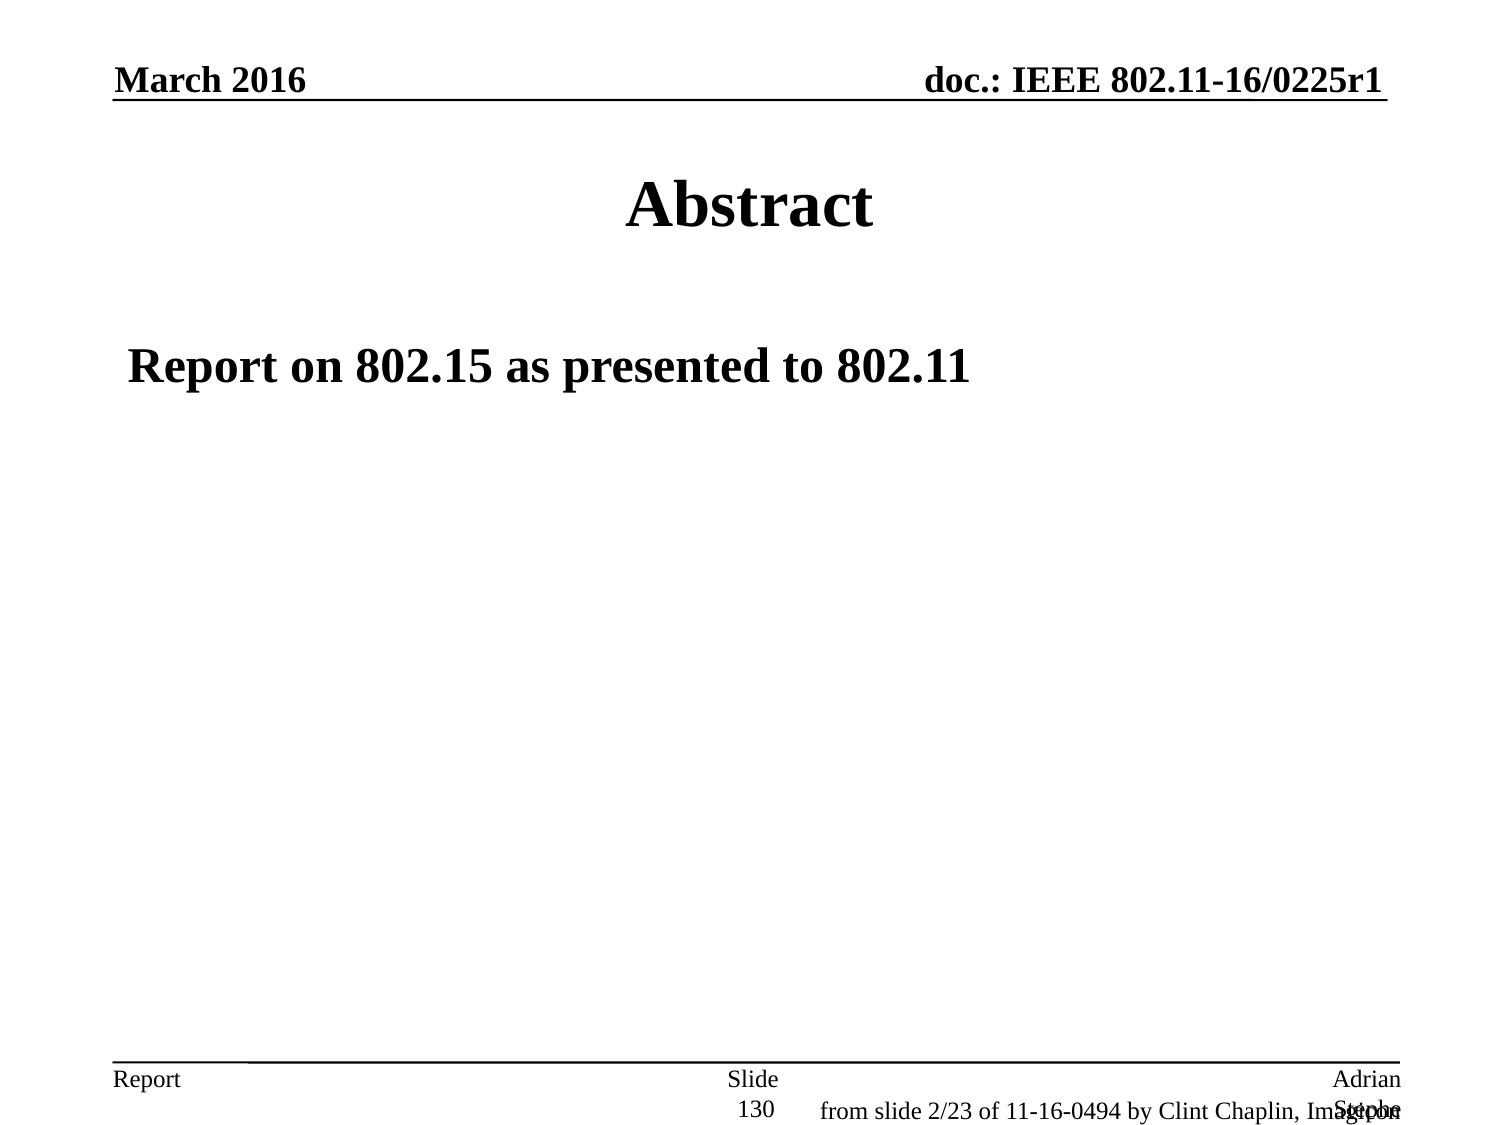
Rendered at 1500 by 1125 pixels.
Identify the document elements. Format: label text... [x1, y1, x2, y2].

slide_number Slide 130 [711, 1061, 801, 1087]
list Report on 802.15 as presented to 802.11 [112, 324, 1388, 1000]
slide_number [114, 54, 374, 101]
text_box from slide 2/23 of 11-16-0494 by Clint Chaplin, Imagicon [343, 1087, 1417, 1125]
title Abstract [112, 112, 1388, 288]
footer Adrian Stephens, Intel Corporation [1324, 1061, 1402, 1087]
